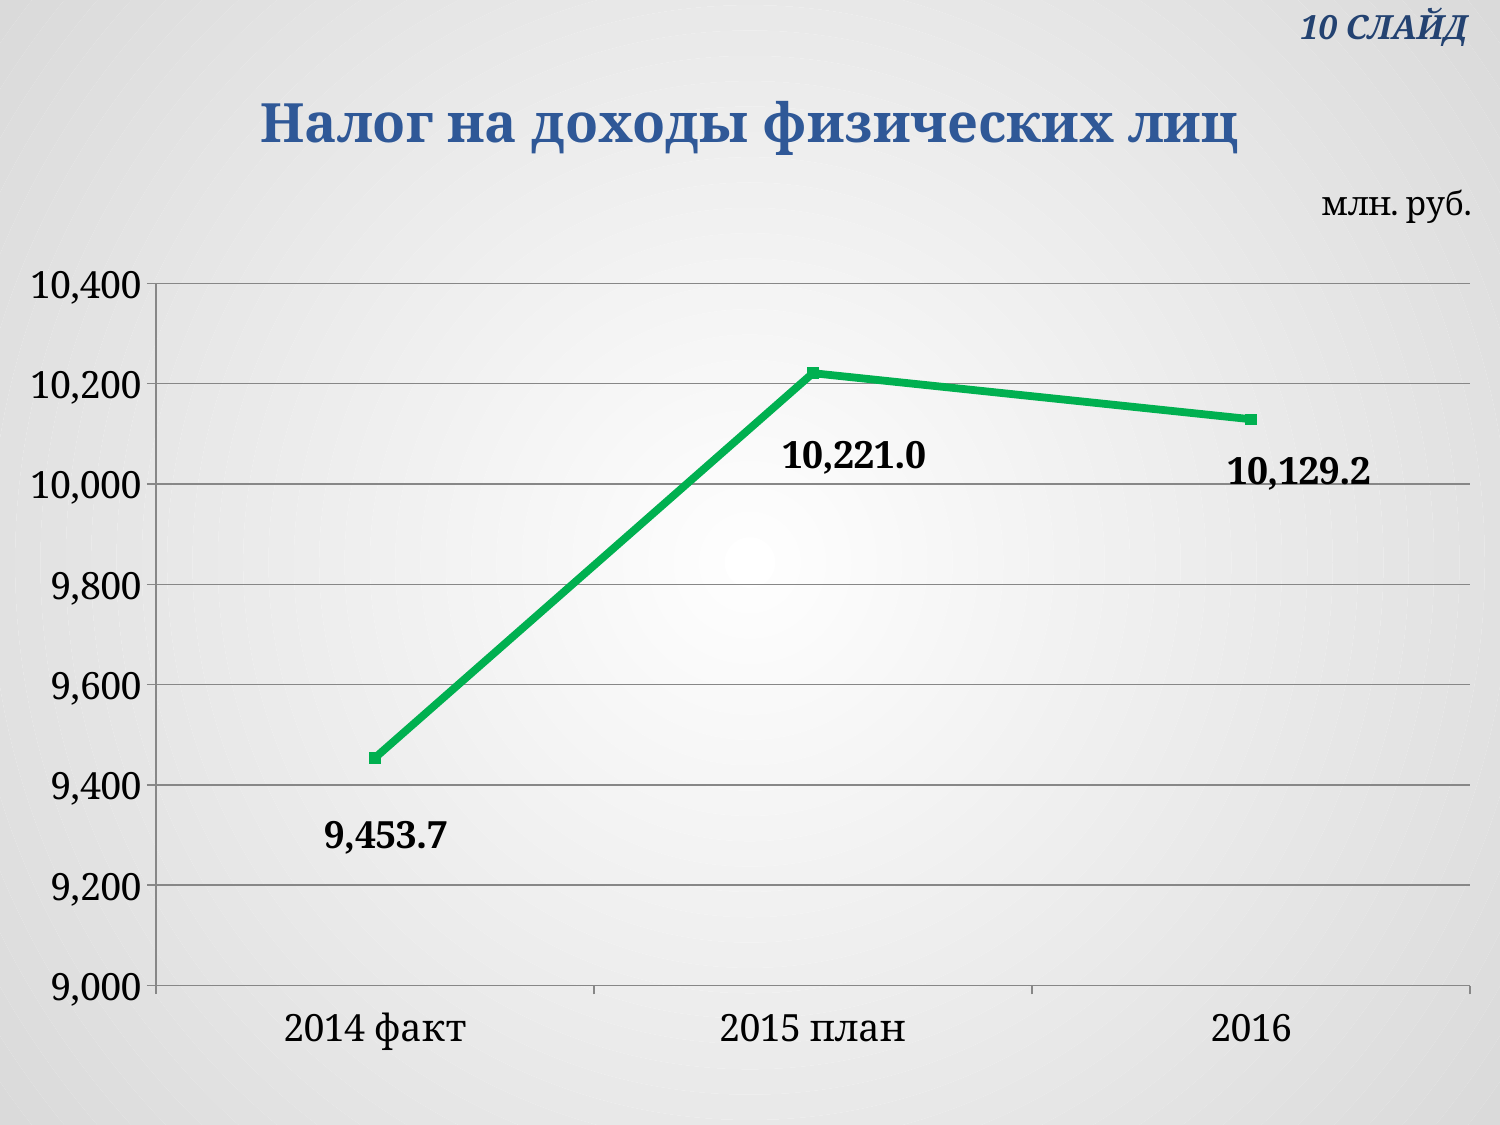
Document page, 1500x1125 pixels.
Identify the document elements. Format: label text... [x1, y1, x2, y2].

text_box 10 СЛАЙД [1267, 0, 1491, 54]
title Налог на доходы физических лиц [75, 0, 1425, 147]
chart [0, 148, 1500, 1071]
